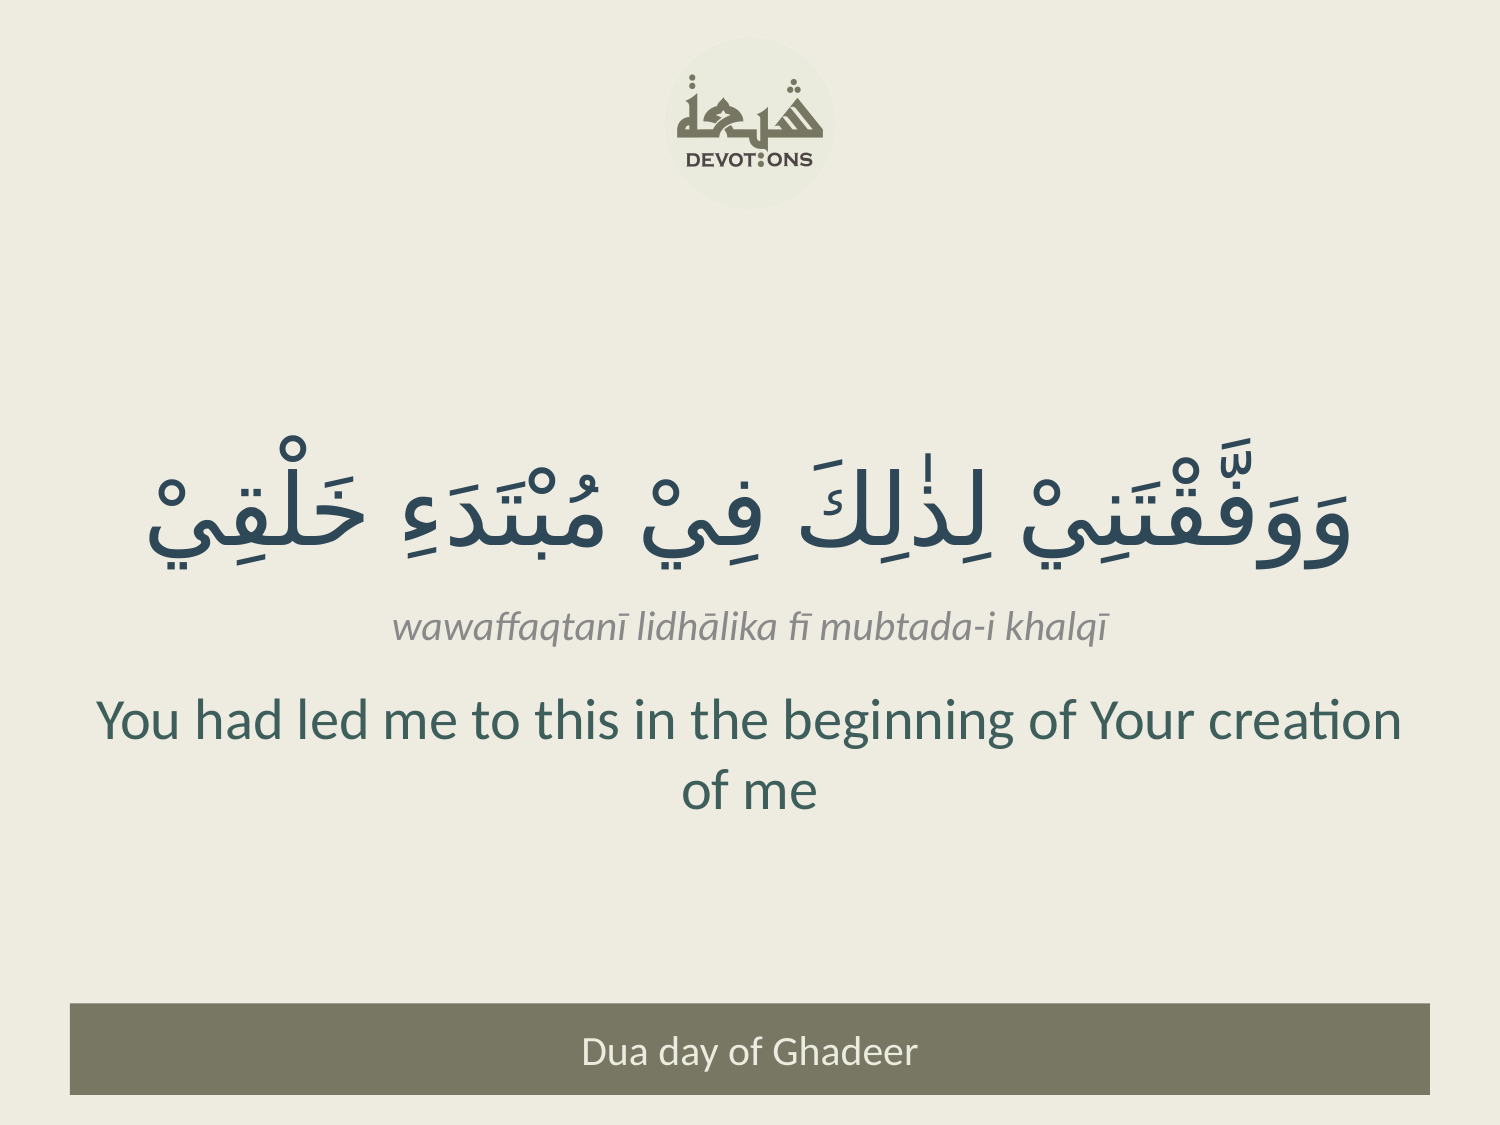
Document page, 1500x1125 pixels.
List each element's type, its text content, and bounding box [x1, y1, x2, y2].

list Dua day of Ghadeer [69, 1003, 1430, 1095]
picture [656, 29, 844, 203]
list وَوَفَّقْتَنِيْ لِذٰلِكَ فِيْ مُبْتَدَءِ خَلْقِيْ wawaffaqtanī lidhālika fī mubtada-i khalqī You had led me to this in the beginning of Your creation of me [69, 203, 1430, 1003]
